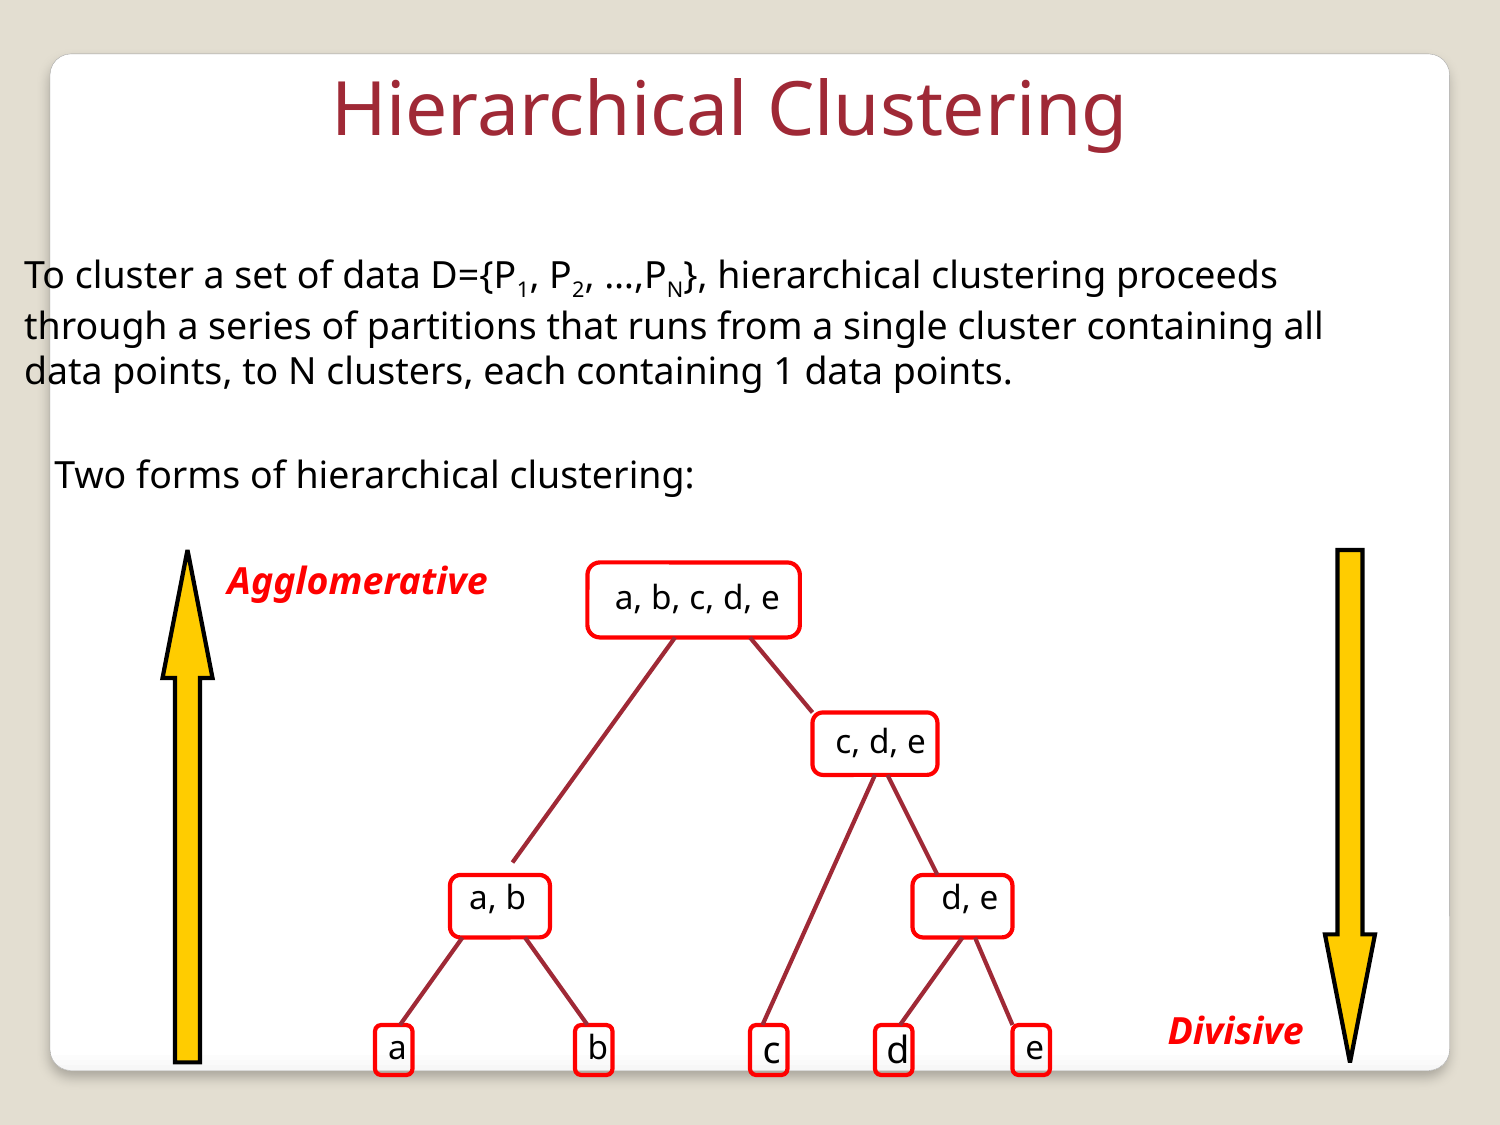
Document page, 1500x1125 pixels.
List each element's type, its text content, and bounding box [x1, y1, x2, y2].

text_box c [747, 1018, 796, 1079]
text_box [1324, 550, 1375, 1063]
text_box a [373, 1018, 422, 1074]
text_box [574, 1024, 613, 1076]
text_box e [1010, 1018, 1060, 1074]
text_box b [572, 1018, 624, 1074]
text_box [162, 549, 213, 1063]
text_box Divisive [1152, 999, 1319, 1060]
text_box [874, 1024, 913, 1076]
text_box d, e [926, 868, 1014, 924]
text_box Hierarchical Clustering [316, 52, 1143, 158]
text_box d [871, 1018, 925, 1079]
text_box [374, 1024, 413, 1076]
text_box c, d, e [931, 712, 942, 768]
text_box [587, 562, 800, 638]
text_box [450, 874, 550, 938]
text_box [1012, 1024, 1051, 1076]
text_box To cluster a set of data D={P1, P2, …,PN}, hierarchical clustering proceeds through a series of partitions that runs from a single cluster containing all data points, to N clusters, each containing 1 data points. [9, 243, 1341, 400]
text_box a, b [454, 868, 542, 876]
text_box Agglomerative [212, 549, 503, 610]
text_box [749, 1024, 788, 1076]
text_box [912, 874, 1013, 938]
text_box Two forms of hierarchical clustering: [39, 443, 711, 504]
text_box [812, 712, 938, 775]
